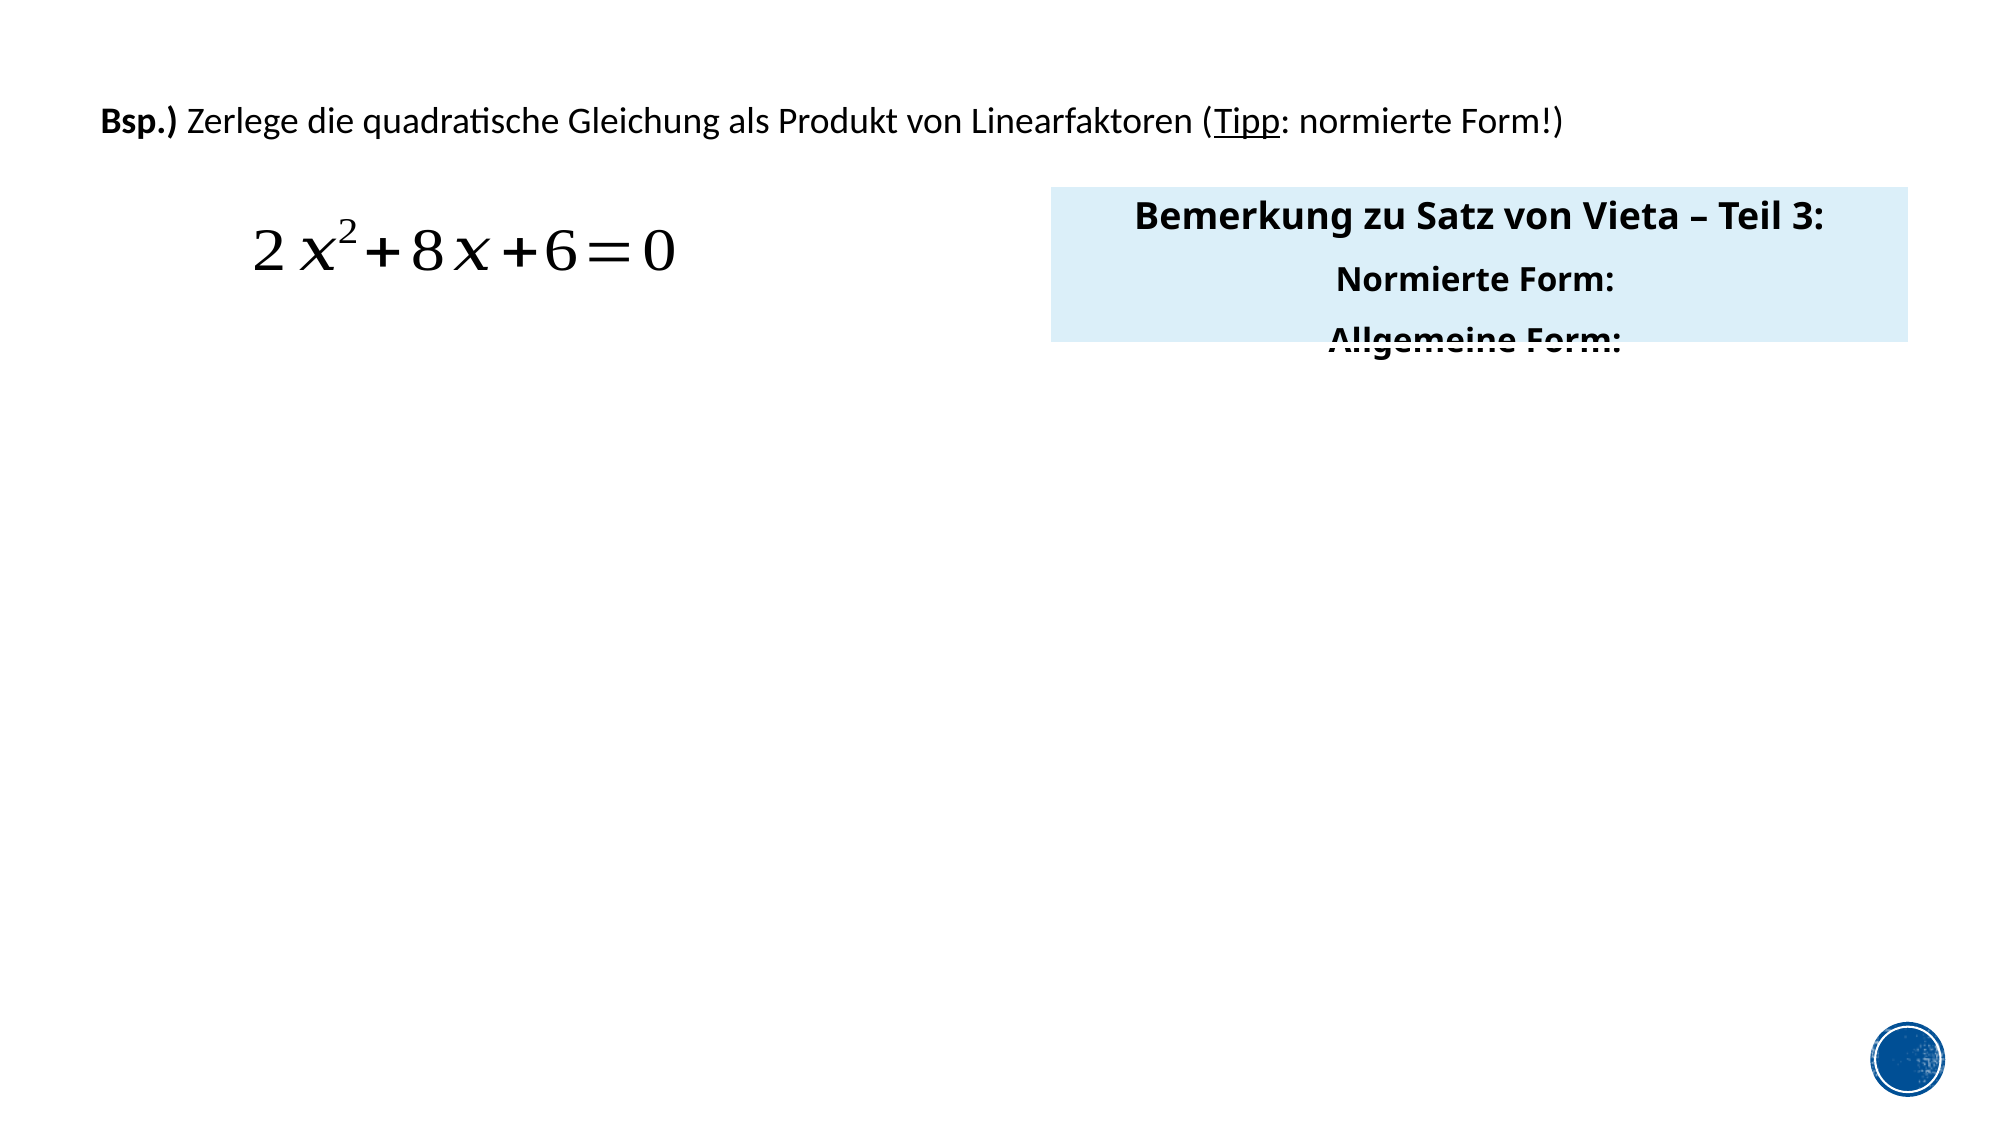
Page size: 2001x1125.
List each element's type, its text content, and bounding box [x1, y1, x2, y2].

text_box Bsp.) Zerlege die quadratische Gleichung als Produkt von Linearfaktoren (Tipp: normierte Form!) [85, 85, 1761, 149]
